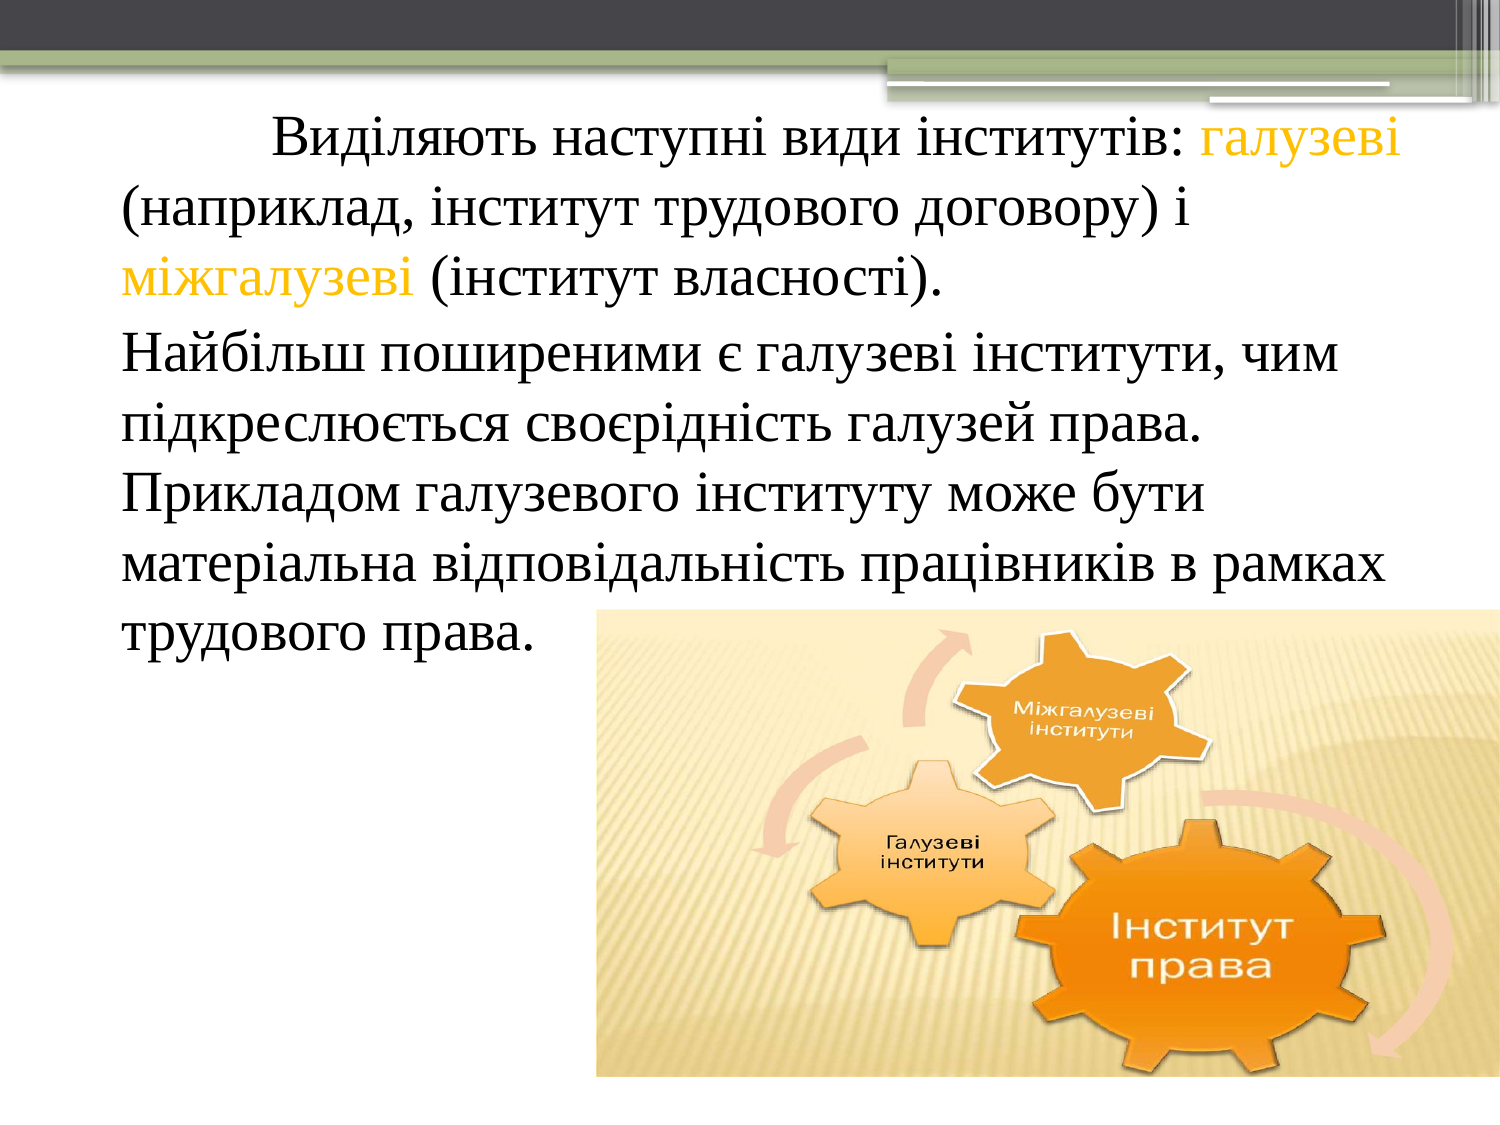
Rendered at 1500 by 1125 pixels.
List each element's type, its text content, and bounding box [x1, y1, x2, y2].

picture [596, 609, 1500, 1077]
list Виділяють наступні види інститутів: галузеві (наприклад, інститут трудового договору) і міжгалузеві (інститут власності). Найбільш поширеними є галузеві інститути, чим підкреслюється своєрідність галузей права. Прикладом галузевого інституту може бути матеріальна відповідальність працівників в рамках трудового права. [88, 90, 1439, 705]
